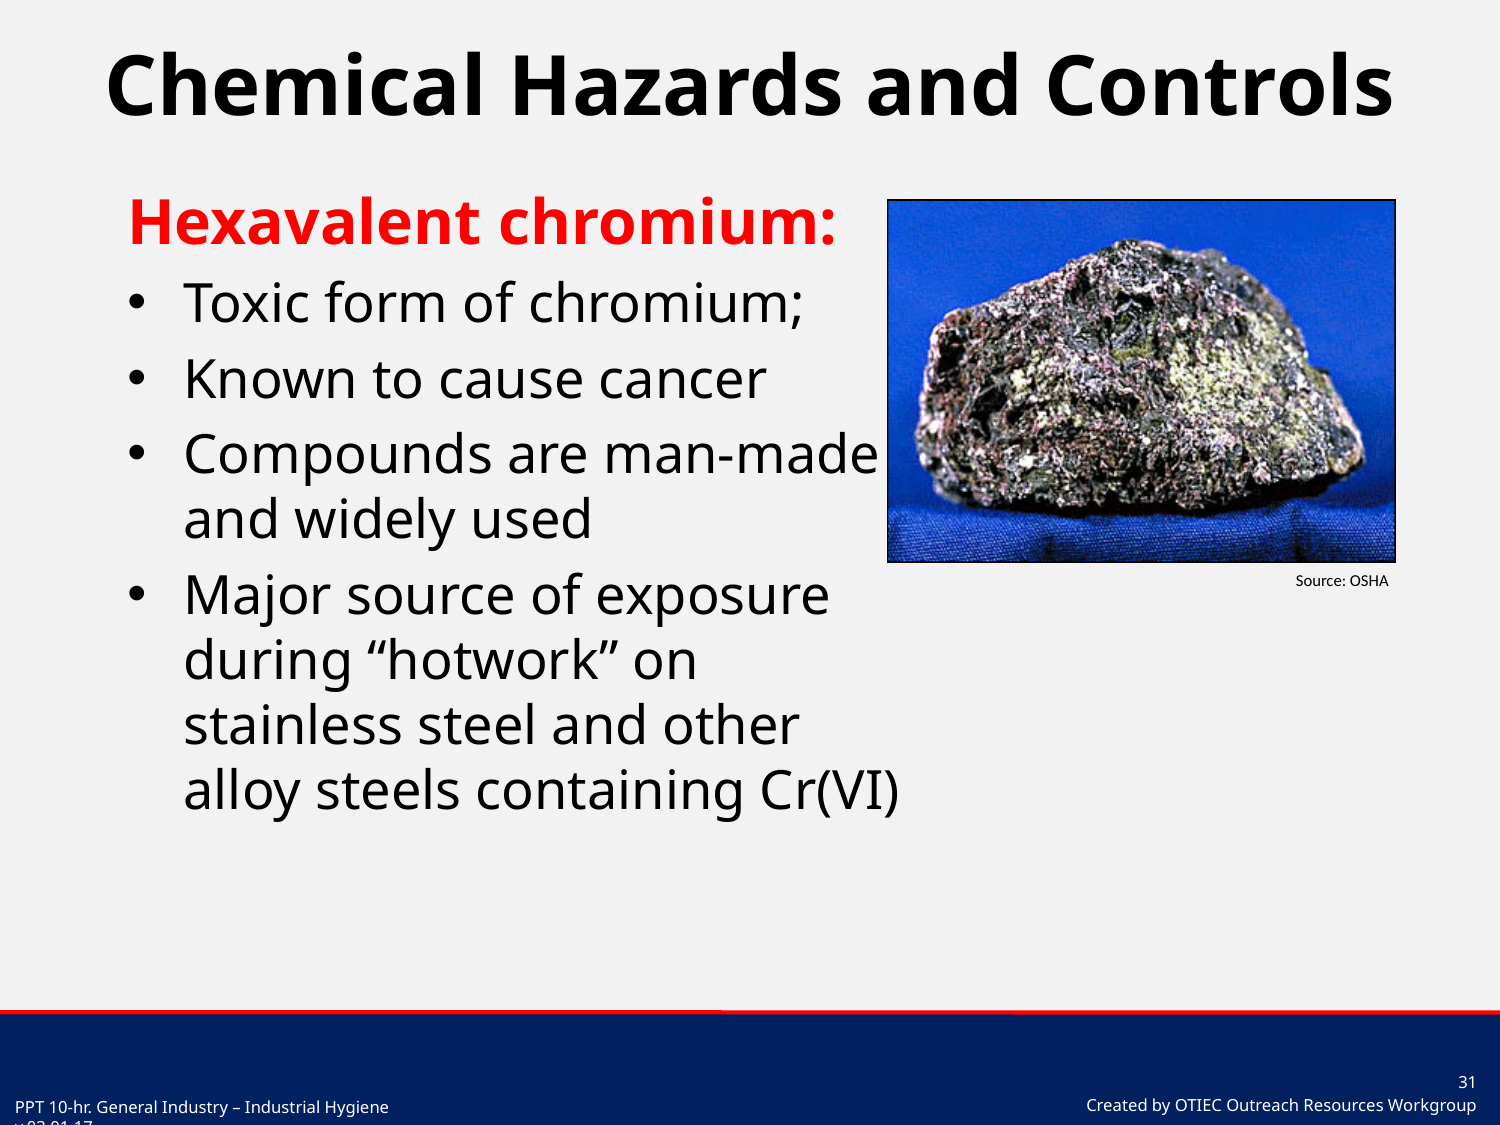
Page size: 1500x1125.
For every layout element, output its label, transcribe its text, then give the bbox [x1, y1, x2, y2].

text_box Source: OSHA [1187, 562, 1404, 597]
picture [887, 199, 1396, 563]
list Hexavalent chromium: Toxic form of chromium; Known to cause cancer Compounds are man-made and widely used Major source of exposure during “hotwork” on stainless steel and other alloy steels containing Cr(VI) [112, 213, 938, 913]
title Chemical Hazards and Controls [75, 24, 1425, 213]
